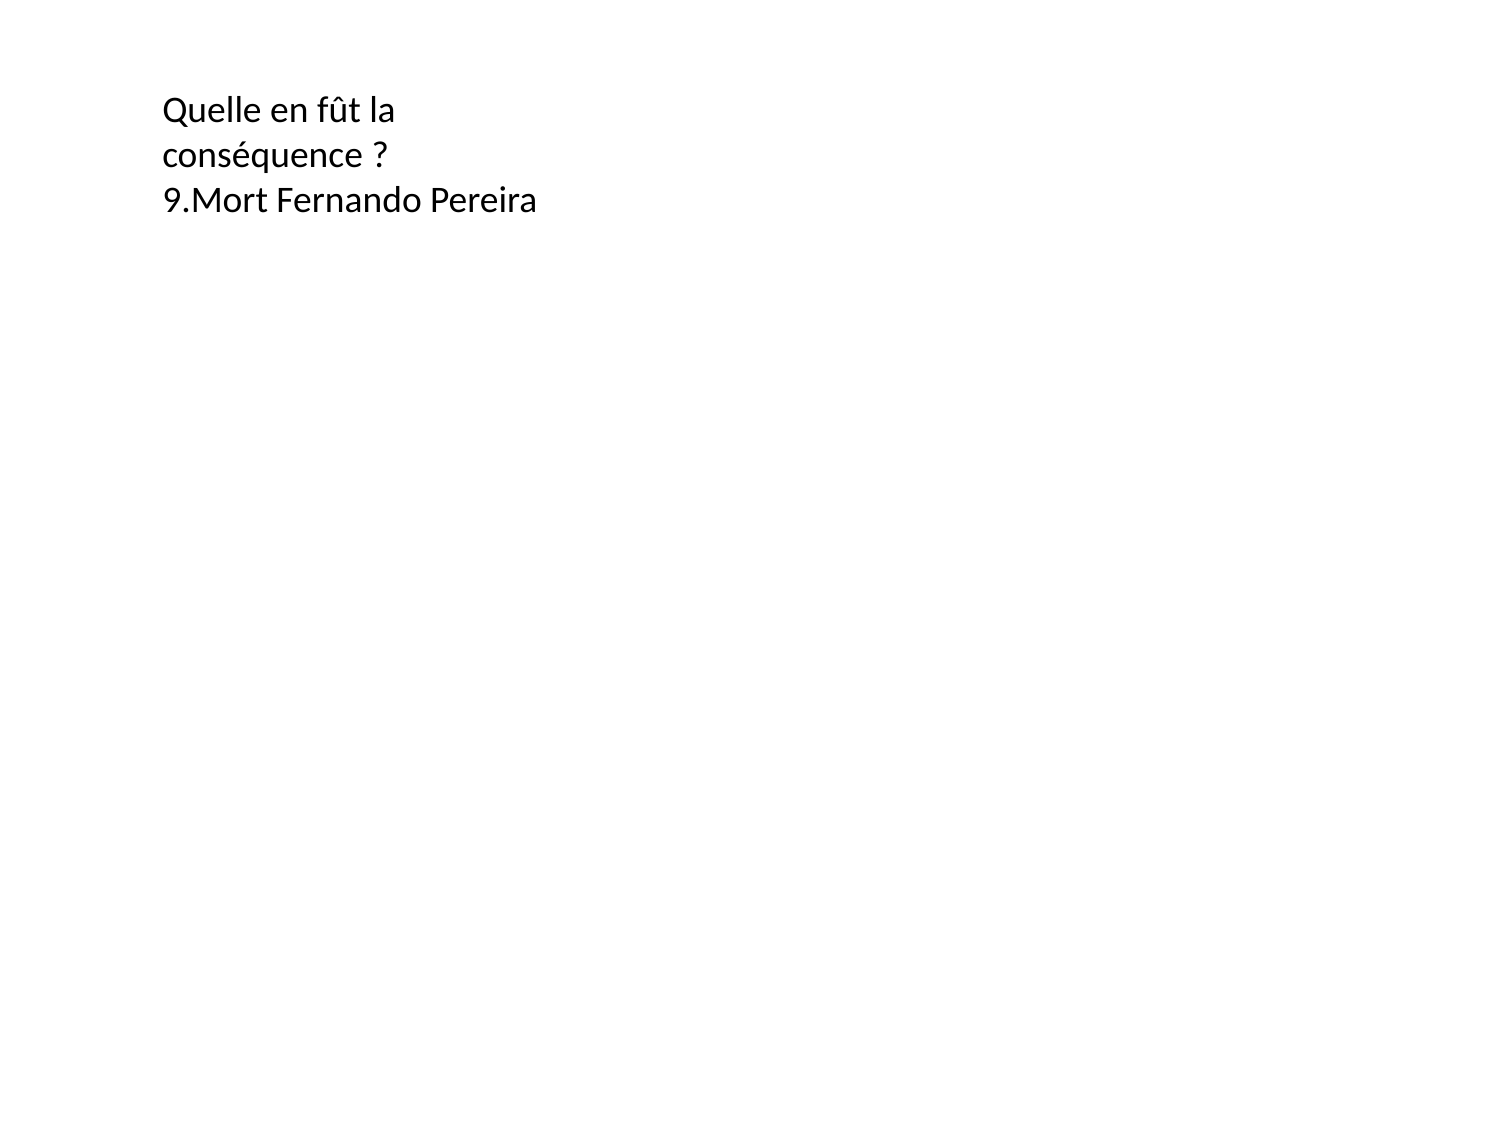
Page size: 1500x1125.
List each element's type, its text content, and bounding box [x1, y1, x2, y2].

text_box Quelle en fût la conséquence ? 9.Mort Fernando Pereira [147, 78, 609, 228]
